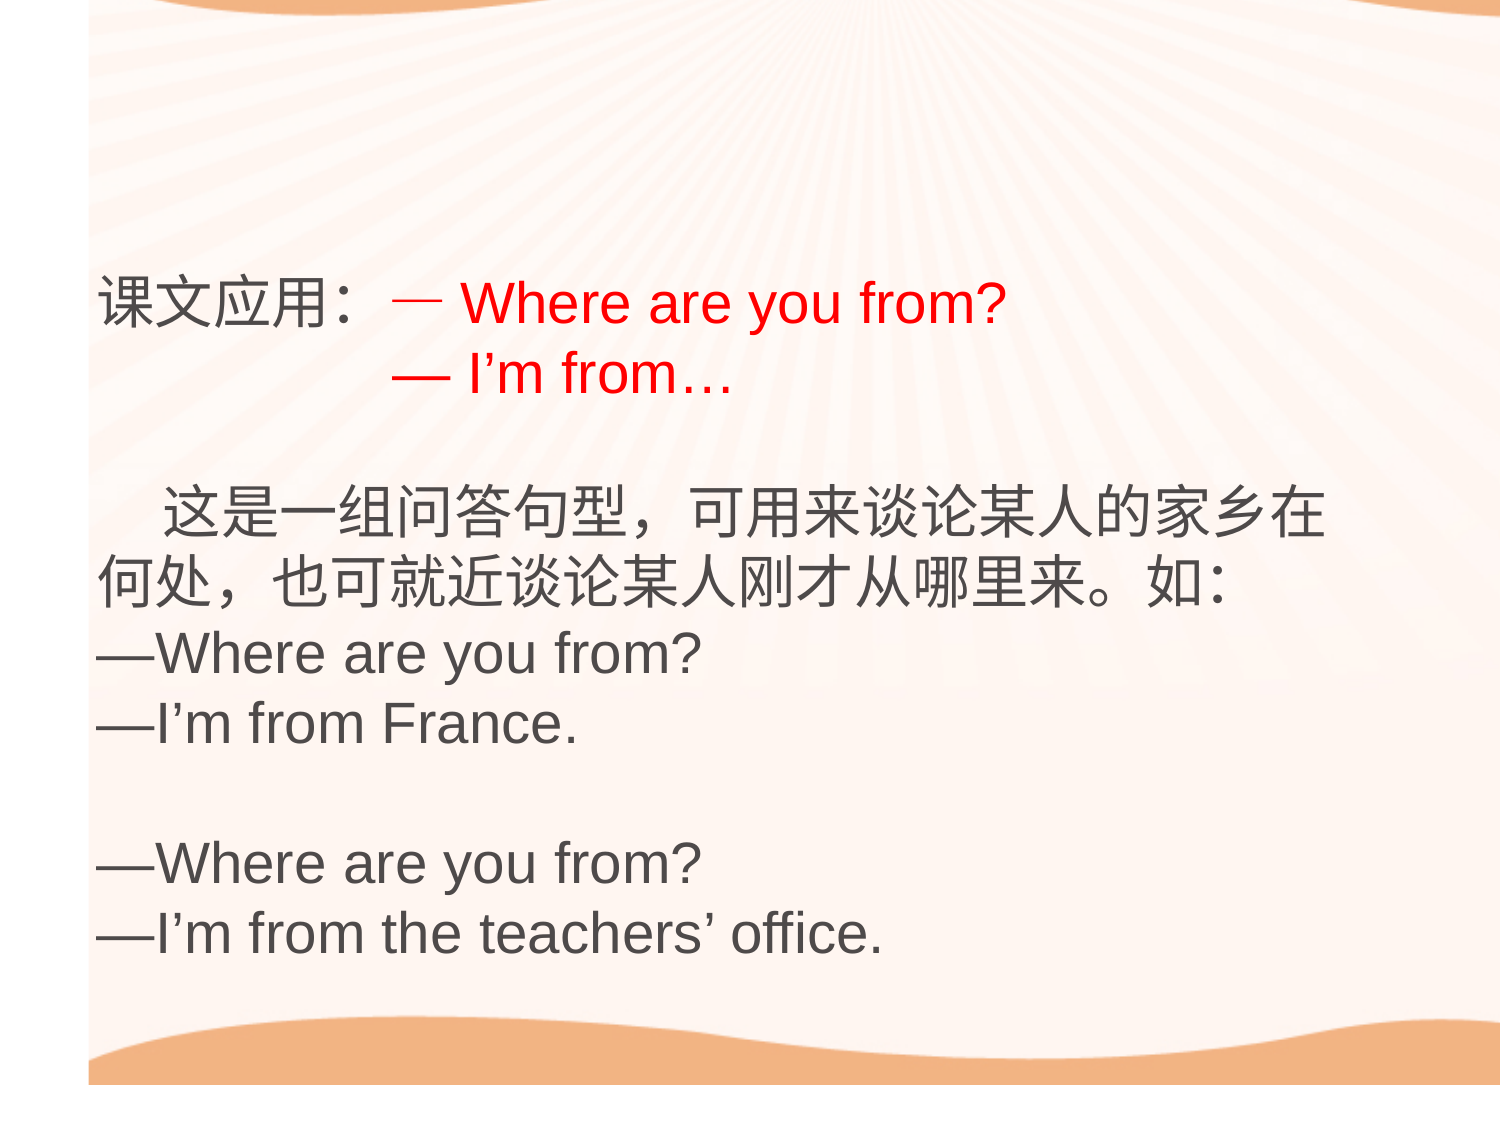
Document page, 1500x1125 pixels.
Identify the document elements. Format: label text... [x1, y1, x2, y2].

picture [88, 0, 1500, 1085]
text_box 课文应用：—Where are you from? — I’m from… 这是一组问答句型，可用来谈论某人的家乡在何处，也可就近谈论某人刚才从哪里来。如： —Where are you from? —I’m from France. —Where are you from? —I’m from the teachers’ office. [82, 257, 1395, 973]
